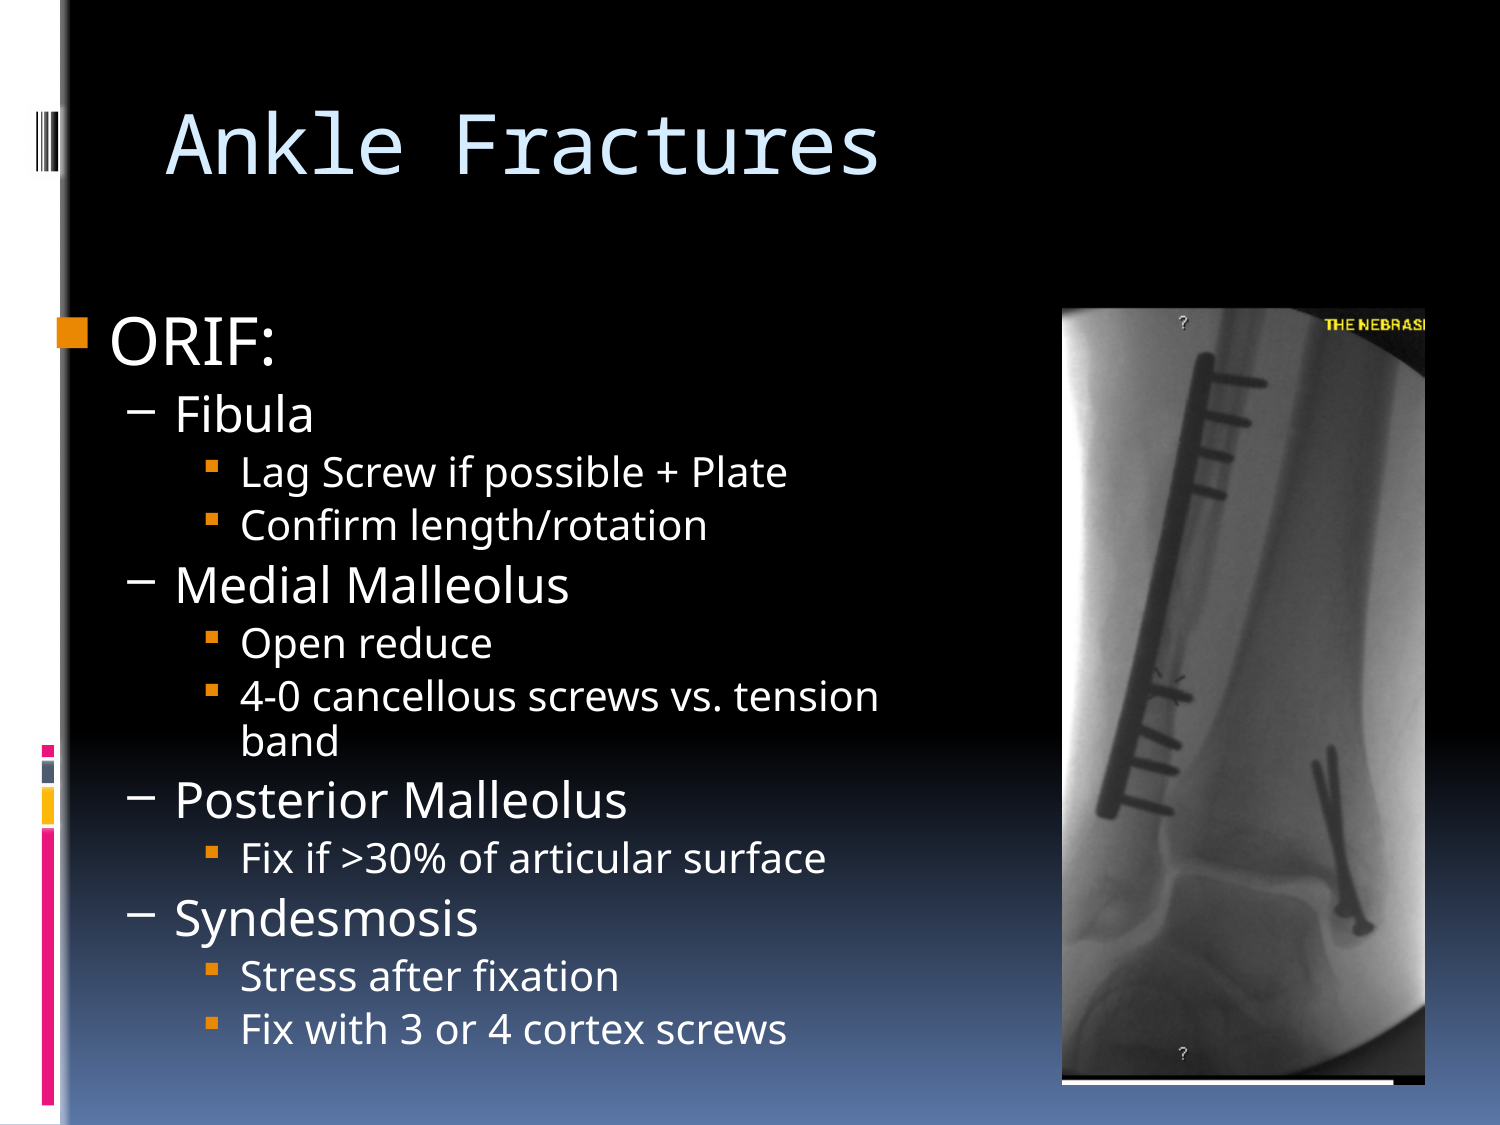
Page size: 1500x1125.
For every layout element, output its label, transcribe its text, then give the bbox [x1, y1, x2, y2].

text_box ORIF: Fibula Lag Screw if possible + Plate Confirm length/rotation Medial Malleolus Open reduce 4-0 cancellous screws vs. tension band Posterior Malleolus Fix if >30% of articular surface Syndesmosis Stress after fixation Fix with 3 or 4 cortex screws [37, 299, 1007, 1075]
title Ankle Fractures [150, 83, 1425, 234]
picture [1061, 299, 1426, 1085]
